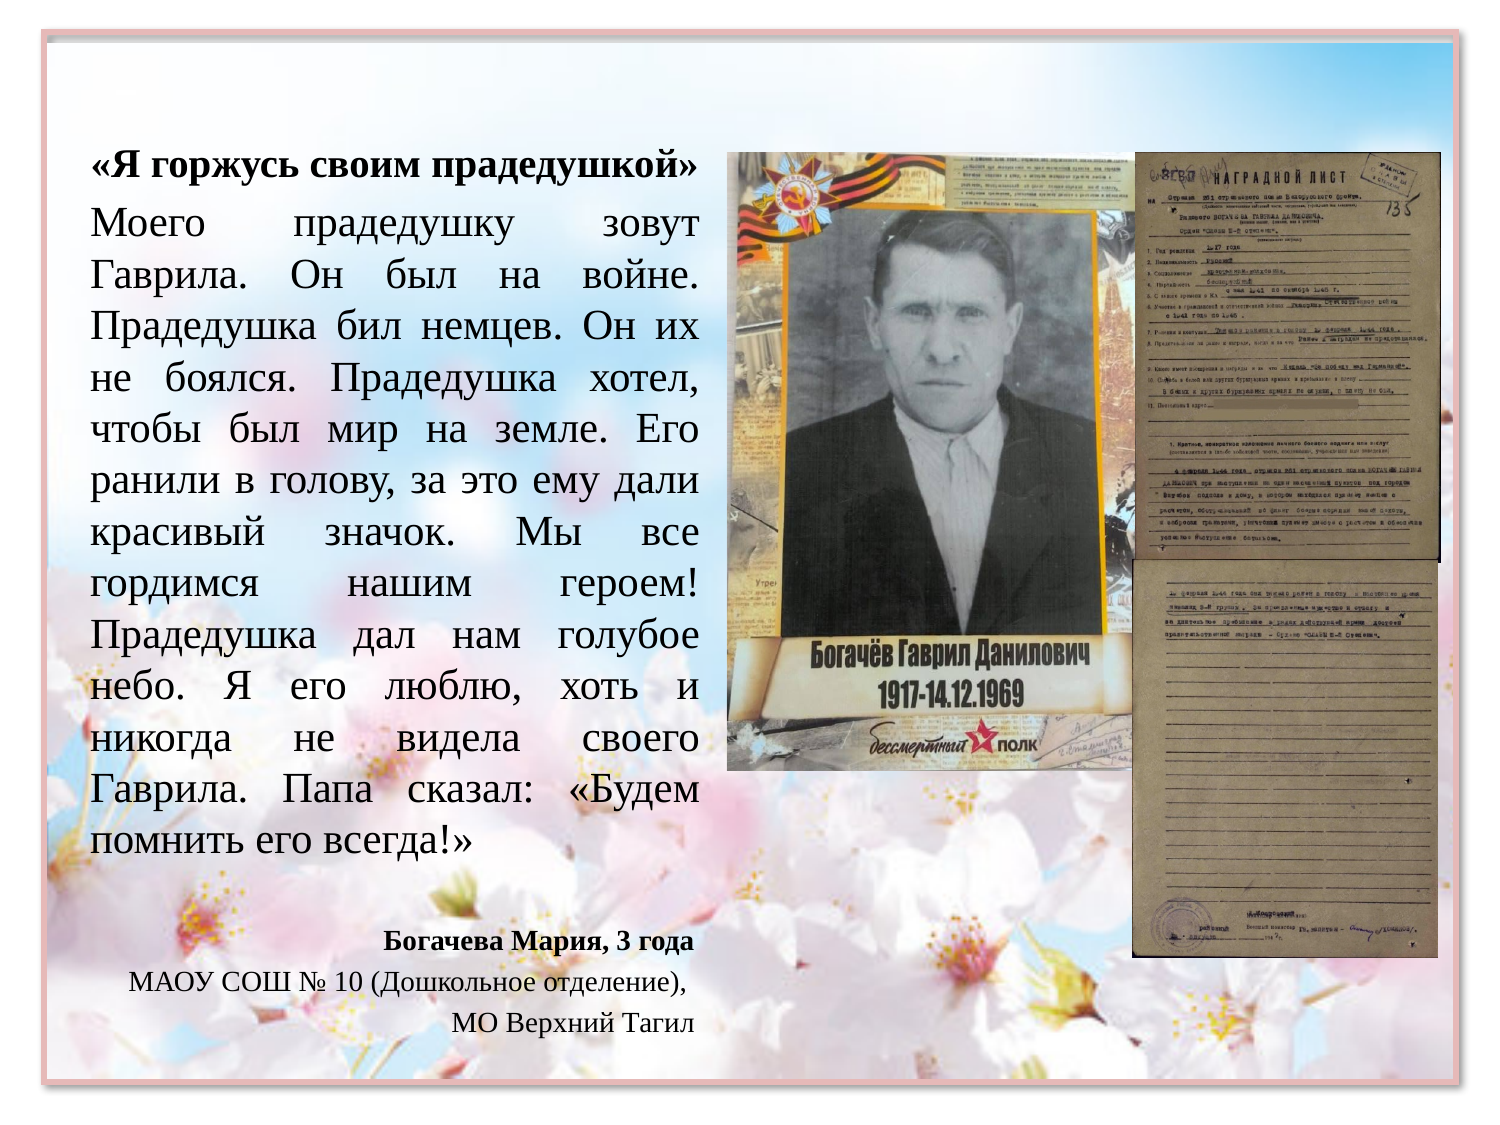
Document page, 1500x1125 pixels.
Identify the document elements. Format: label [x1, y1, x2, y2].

list [1135, 152, 1441, 563]
picture [46, 34, 1454, 1079]
